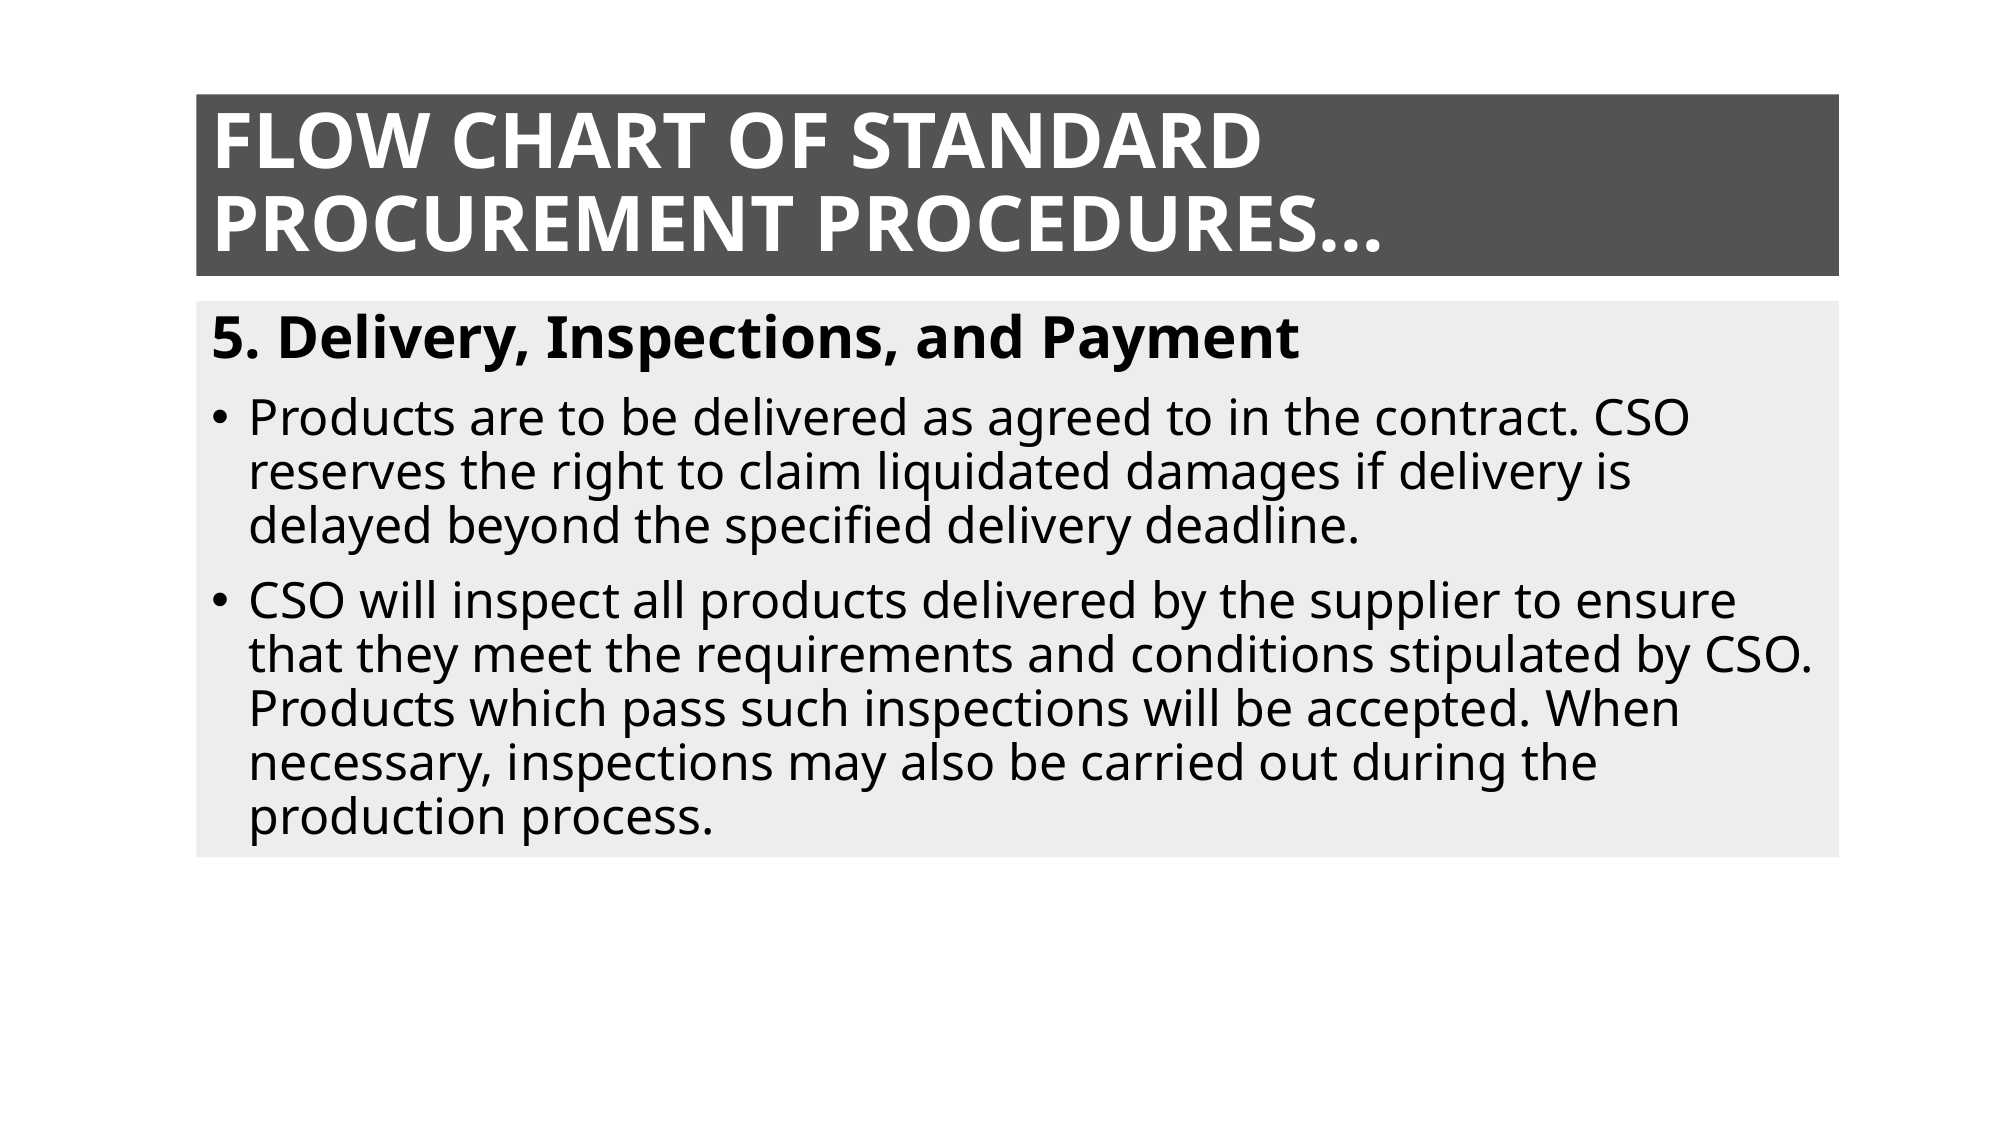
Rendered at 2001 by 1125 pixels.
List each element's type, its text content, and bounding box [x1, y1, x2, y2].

list 5. Delivery, Inspections, and Payment Products are to be delivered as agreed to in the contract. CSO reserves the right to claim liquidated damages if delivery is delayed beyond the specified delivery deadline. CSO will inspect all products delivered by the supplier to ensure that they meet the requirements and conditions stipulated by CSO. Products which pass such inspections will be accepted. When necessary, inspections may also be carried out during the production process. [196, 301, 1839, 858]
title FLOW CHART OF STANDARD PROCUREMENT PROCEDURES… [196, 94, 1839, 276]
